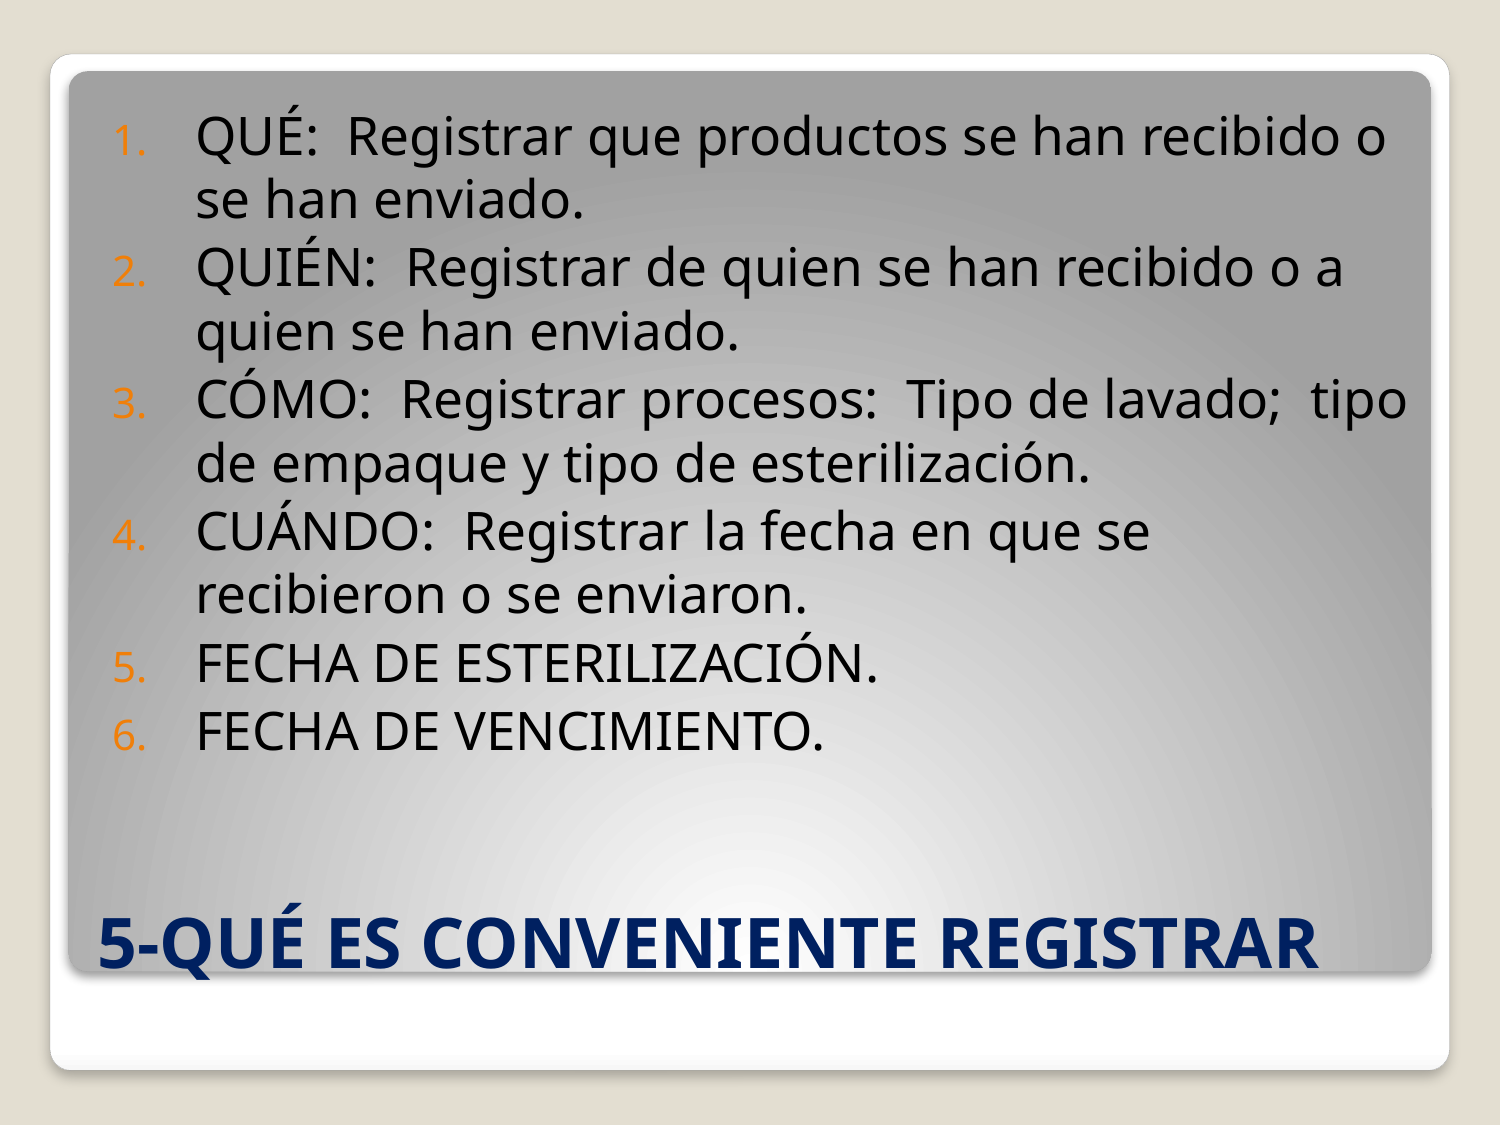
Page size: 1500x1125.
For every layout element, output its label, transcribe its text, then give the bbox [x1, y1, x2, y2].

list QUÉ: Registrar que productos se han recibido o se han enviado. QUIÉN: Registrar de quien se han recibido o a quien se han enviado. CÓMO: Registrar procesos: Tipo de lavado; tipo de empaque y tipo de esterilización. CUÁNDO: Registrar la fecha en que se recibieron o se enviaron. FECHA DE ESTERILIZACIÓN. FECHA DE VENCIMIENTO. [82, 86, 1425, 774]
title 5-QUÉ ES CONVENIENTE REGISTRAR [82, 817, 1425, 990]
